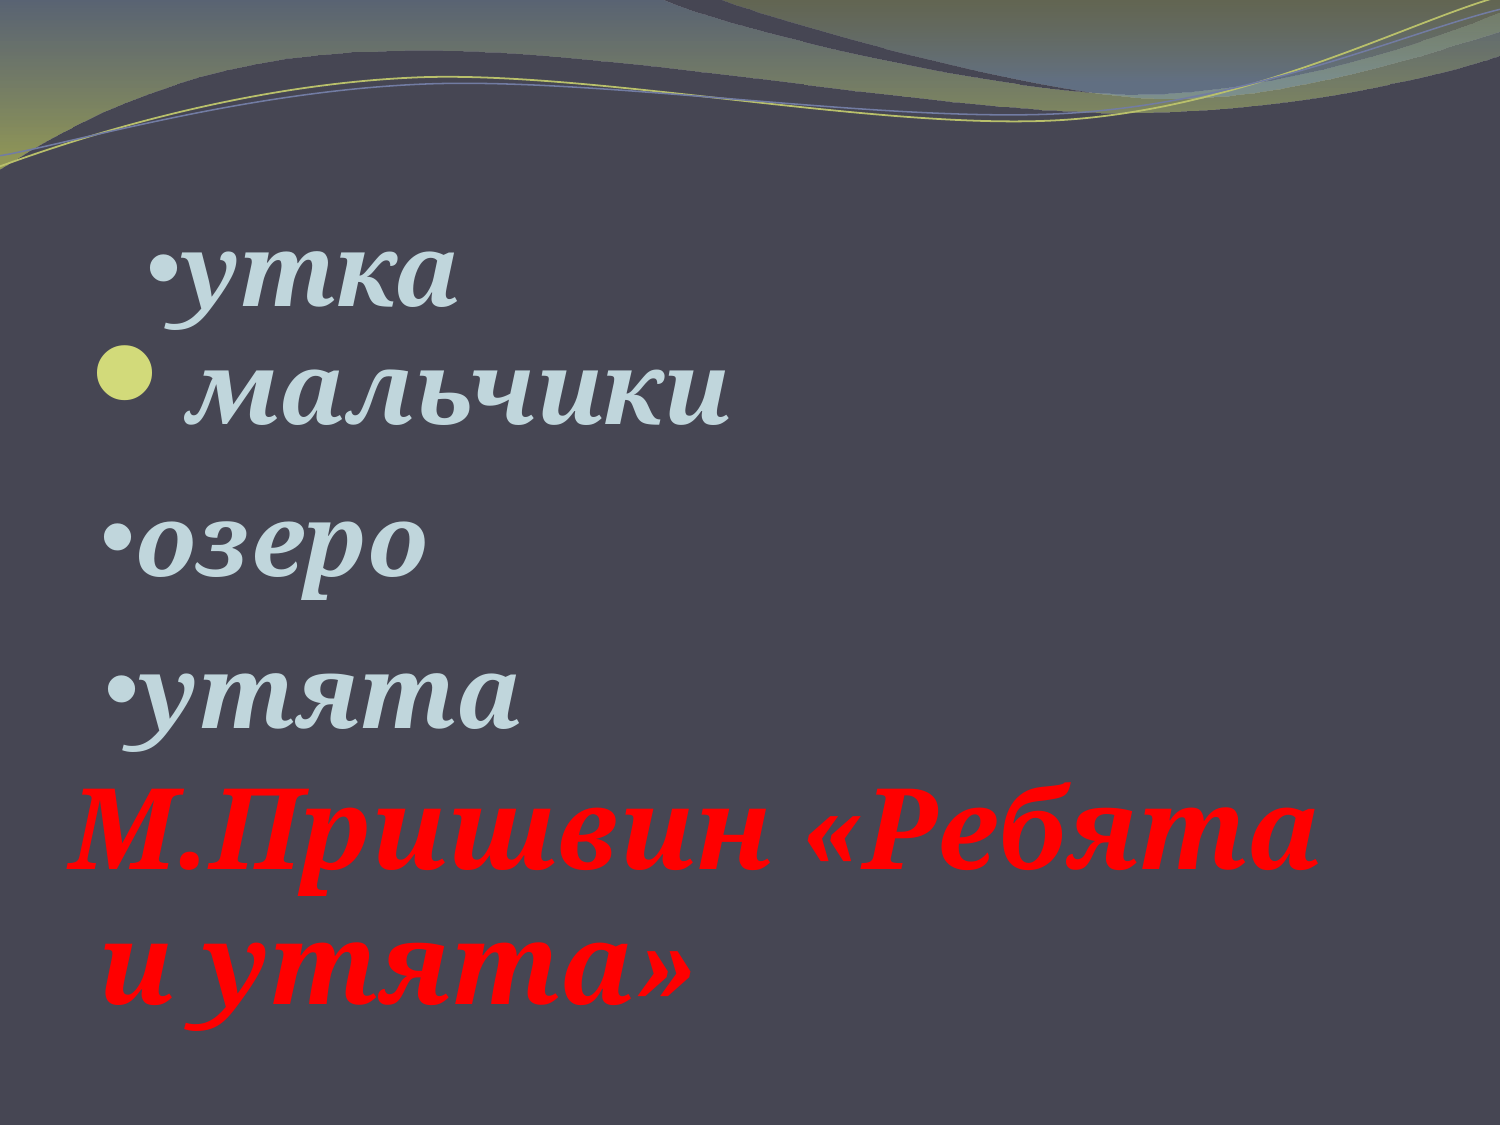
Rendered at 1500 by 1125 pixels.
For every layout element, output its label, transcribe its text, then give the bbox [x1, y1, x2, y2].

list мальчики [75, 317, 1425, 1038]
text_box озеро [85, 468, 444, 604]
text_box утка [131, 199, 477, 334]
text_box утята [90, 621, 538, 749]
text_box М.Пришвин «Ребята и утята» [55, 749, 1338, 1035]
